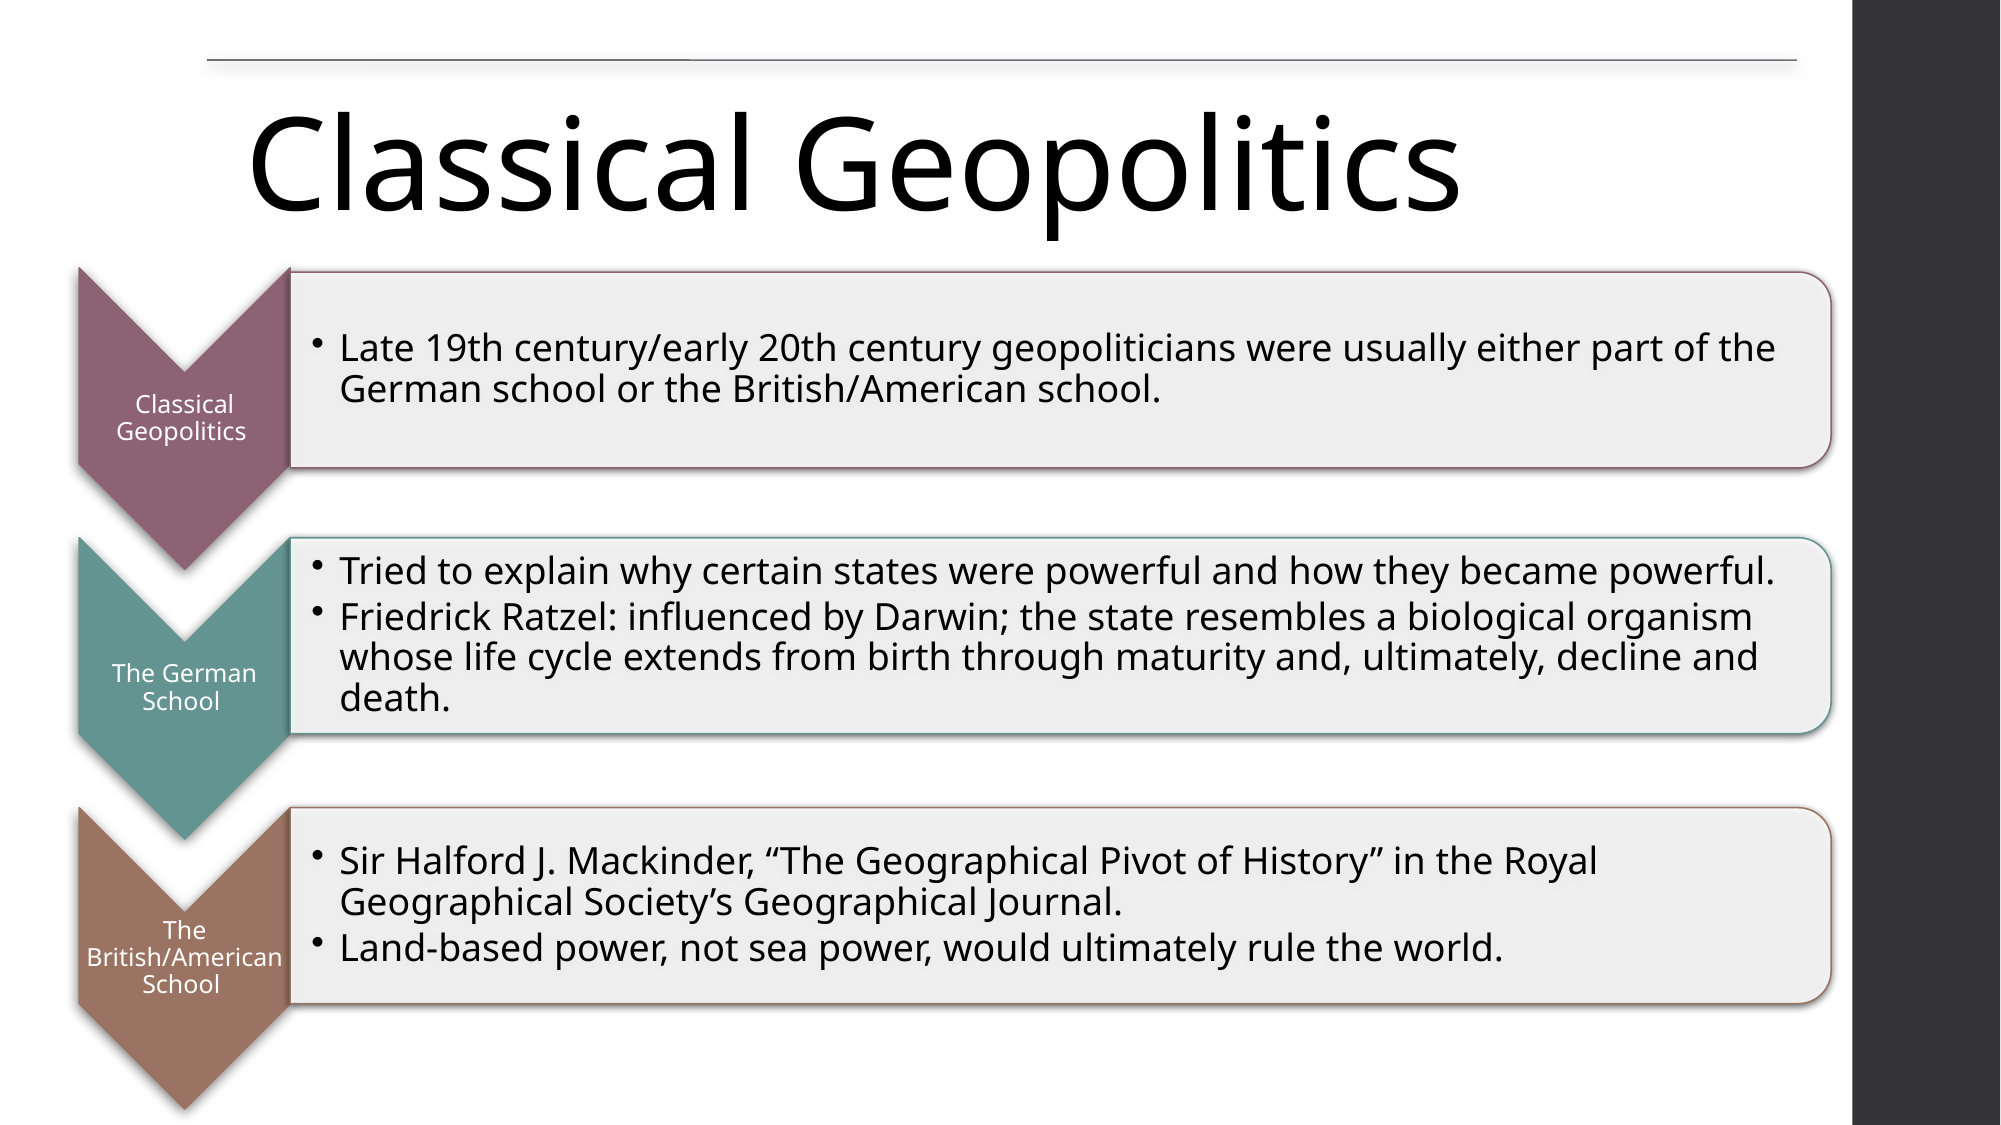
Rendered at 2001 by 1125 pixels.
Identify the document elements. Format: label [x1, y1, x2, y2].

text_box [206, 59, 1798, 262]
list [78, 267, 1832, 1110]
